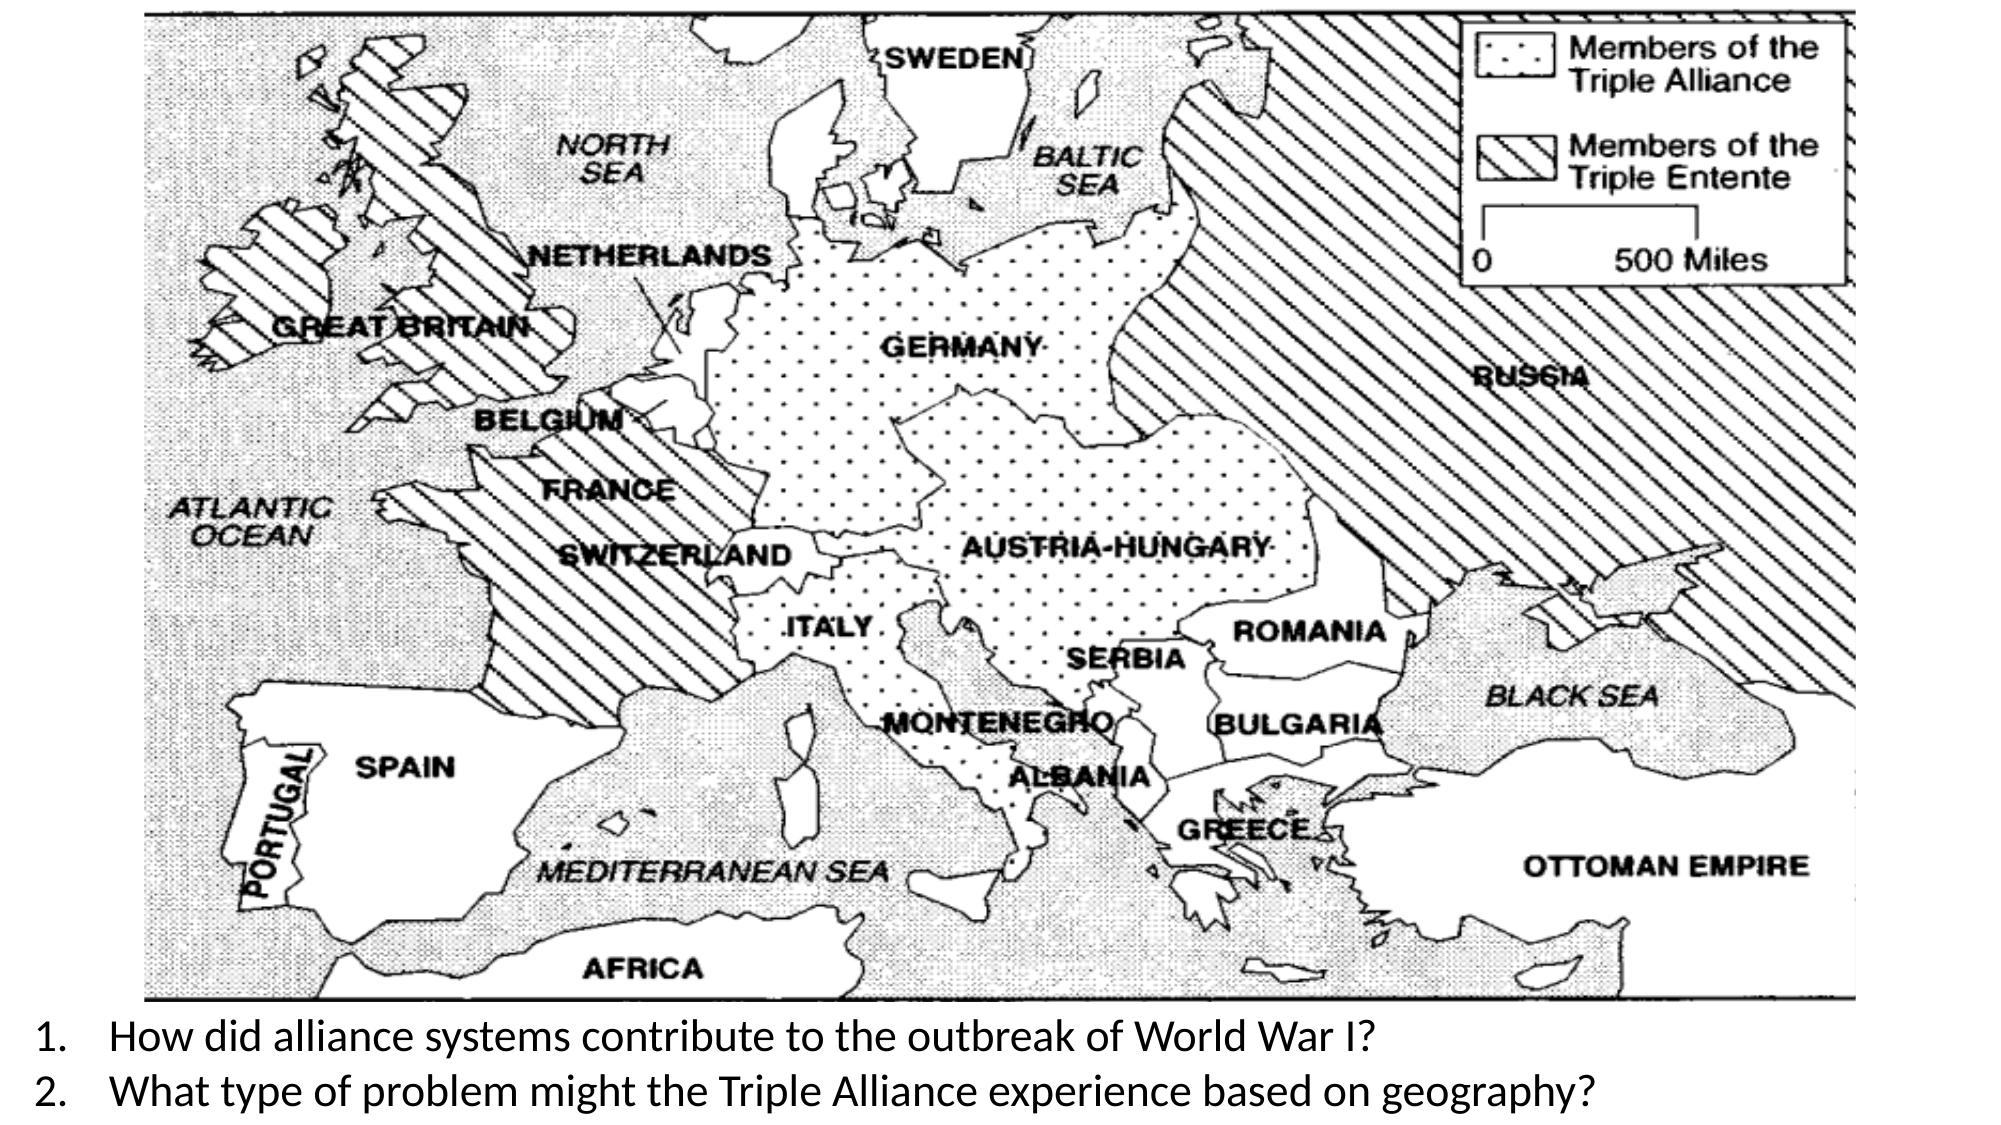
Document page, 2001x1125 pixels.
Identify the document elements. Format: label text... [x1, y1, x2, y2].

text_box How did alliance systems contribute to the outbreak of World War I? What type of problem might the Triple Alliance experience based on geography? [18, 998, 1982, 1124]
picture [144, 2, 1856, 1002]
